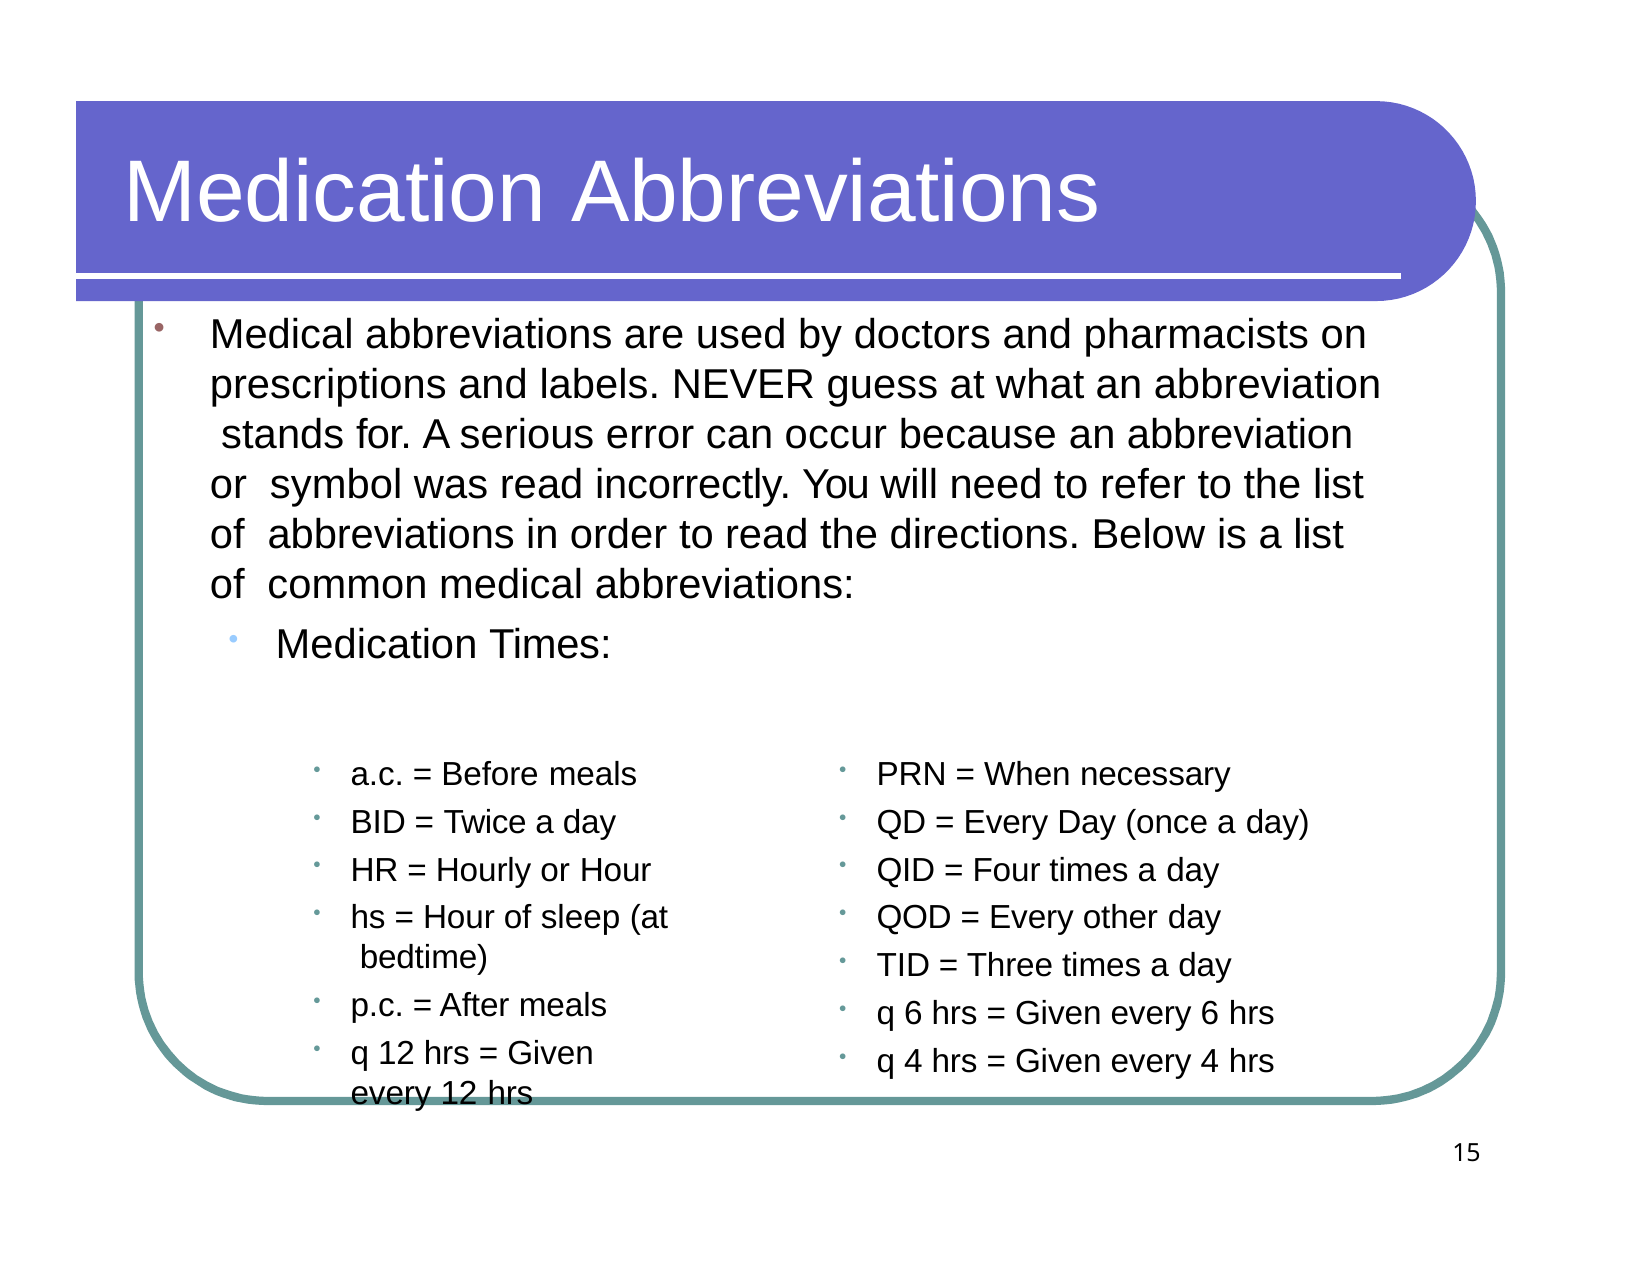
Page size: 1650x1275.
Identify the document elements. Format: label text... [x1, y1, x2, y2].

title Medication Abbreviations [121, 131, 1104, 347]
slide_number 15 [1448, 1132, 1490, 1275]
text_box PRN = When necessary QD = Every Day (once a day) QID = Four times a day QOD = Every other day TID = Three times a day q 6 hrs = Given every 6 hrs q 4 hrs = Given every 4 hrs [837, 741, 1316, 1080]
text_box Medical abbreviations are used by doctors and pharmacists on prescriptions and labels. NEVER guess at what an abbreviation stands for. A serious error can occur because an abbreviation or symbol was read incorrectly. You will need to refer to the list of abbreviations in order to read the directions. Below is a list of common medical abbreviations: Medication Times: [151, 305, 1390, 668]
text_box a.c. = Before meals BID = Twice a day HR = Hourly or Hour hs = Hour of sleep (at bedtime) p.c. = After meals q 12 hrs = Given every 12 hrs [311, 741, 792, 1112]
